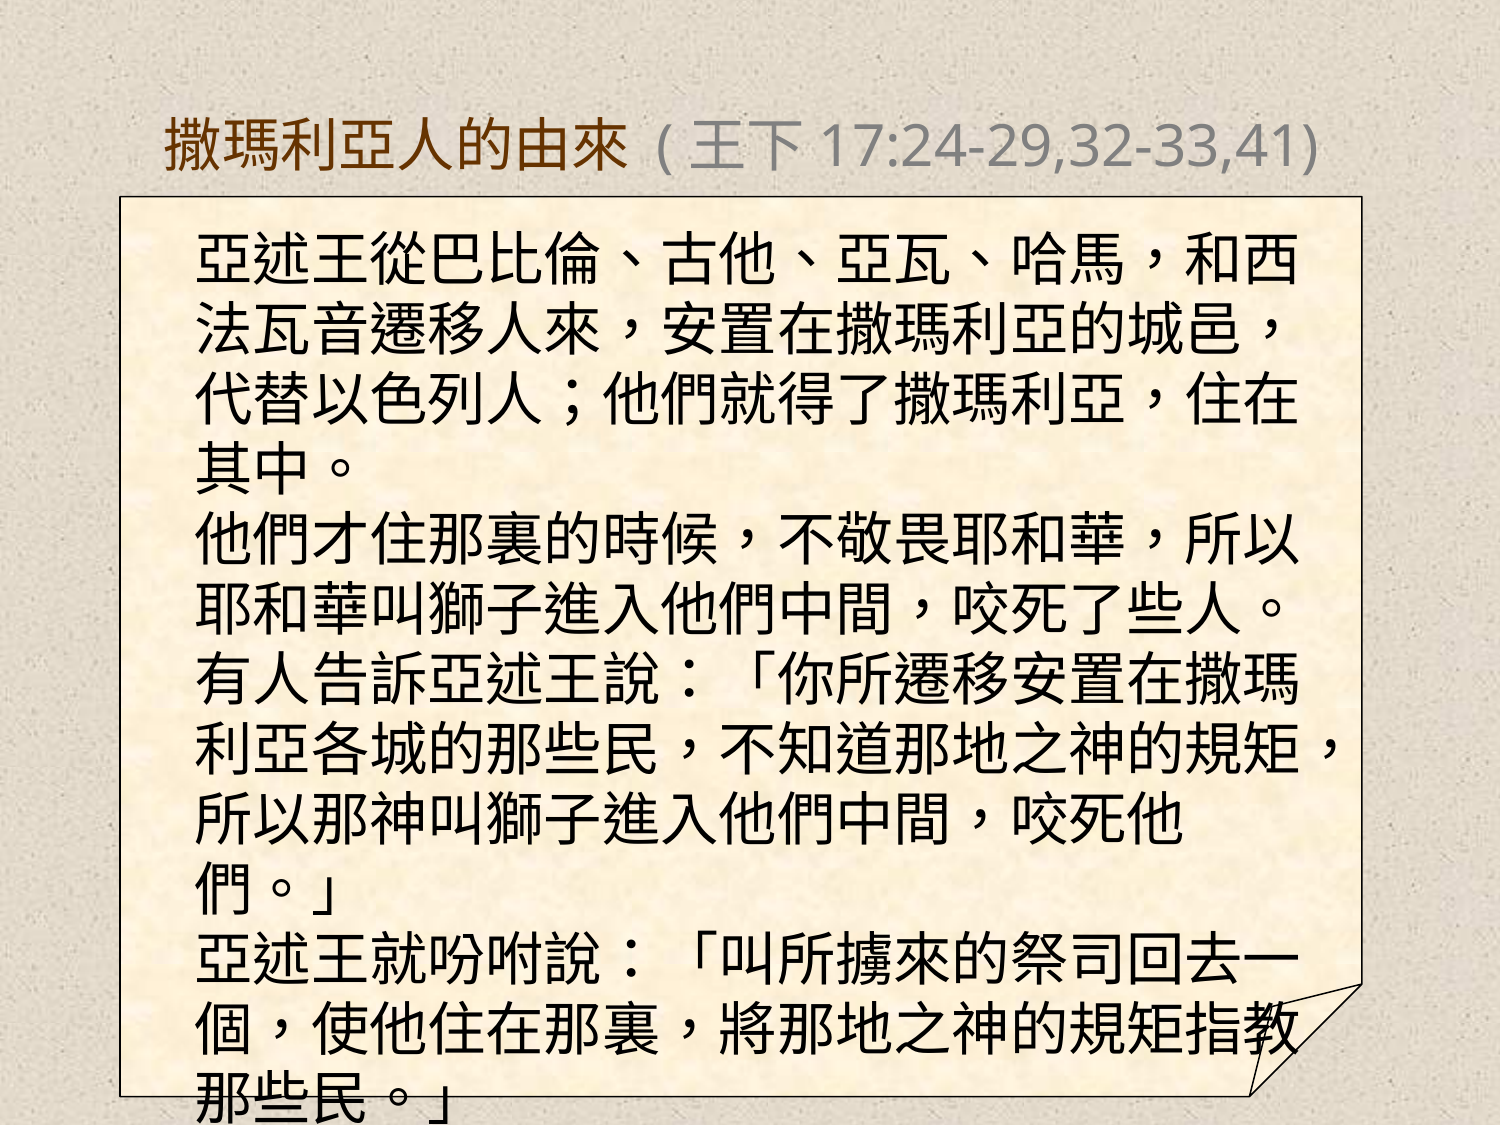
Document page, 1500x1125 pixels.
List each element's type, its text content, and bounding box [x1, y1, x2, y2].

text_box 撒瑪利亞人的由來 (王下17:24-29,32-33,41) [149, 100, 1350, 186]
text_box 亞述王從巴比倫、古他、亞瓦、哈馬，和西法瓦音遷移人來，安置在撒瑪利亞的城邑，代替以色列人；他們就得了撒瑪利亞，住在其中。 他們才住那裏的時候，不敬畏耶和華，所以耶和華叫獅子進入他們中間，咬死了些人。 有人告訴亞述王說：「你所遷移安置在撒瑪利亞各城的那些民，不知道那地之神的規矩，所以那神叫獅子進入他們中間，咬死他們。」 亞述王就吩咐說：「叫所擄來的祭司回去一個，使他住在那裏，將那地之神的規矩指教那些民。」 [179, 214, 1320, 1125]
picture [0, 0, 1500, 1125]
text_box [120, 196, 1362, 1097]
